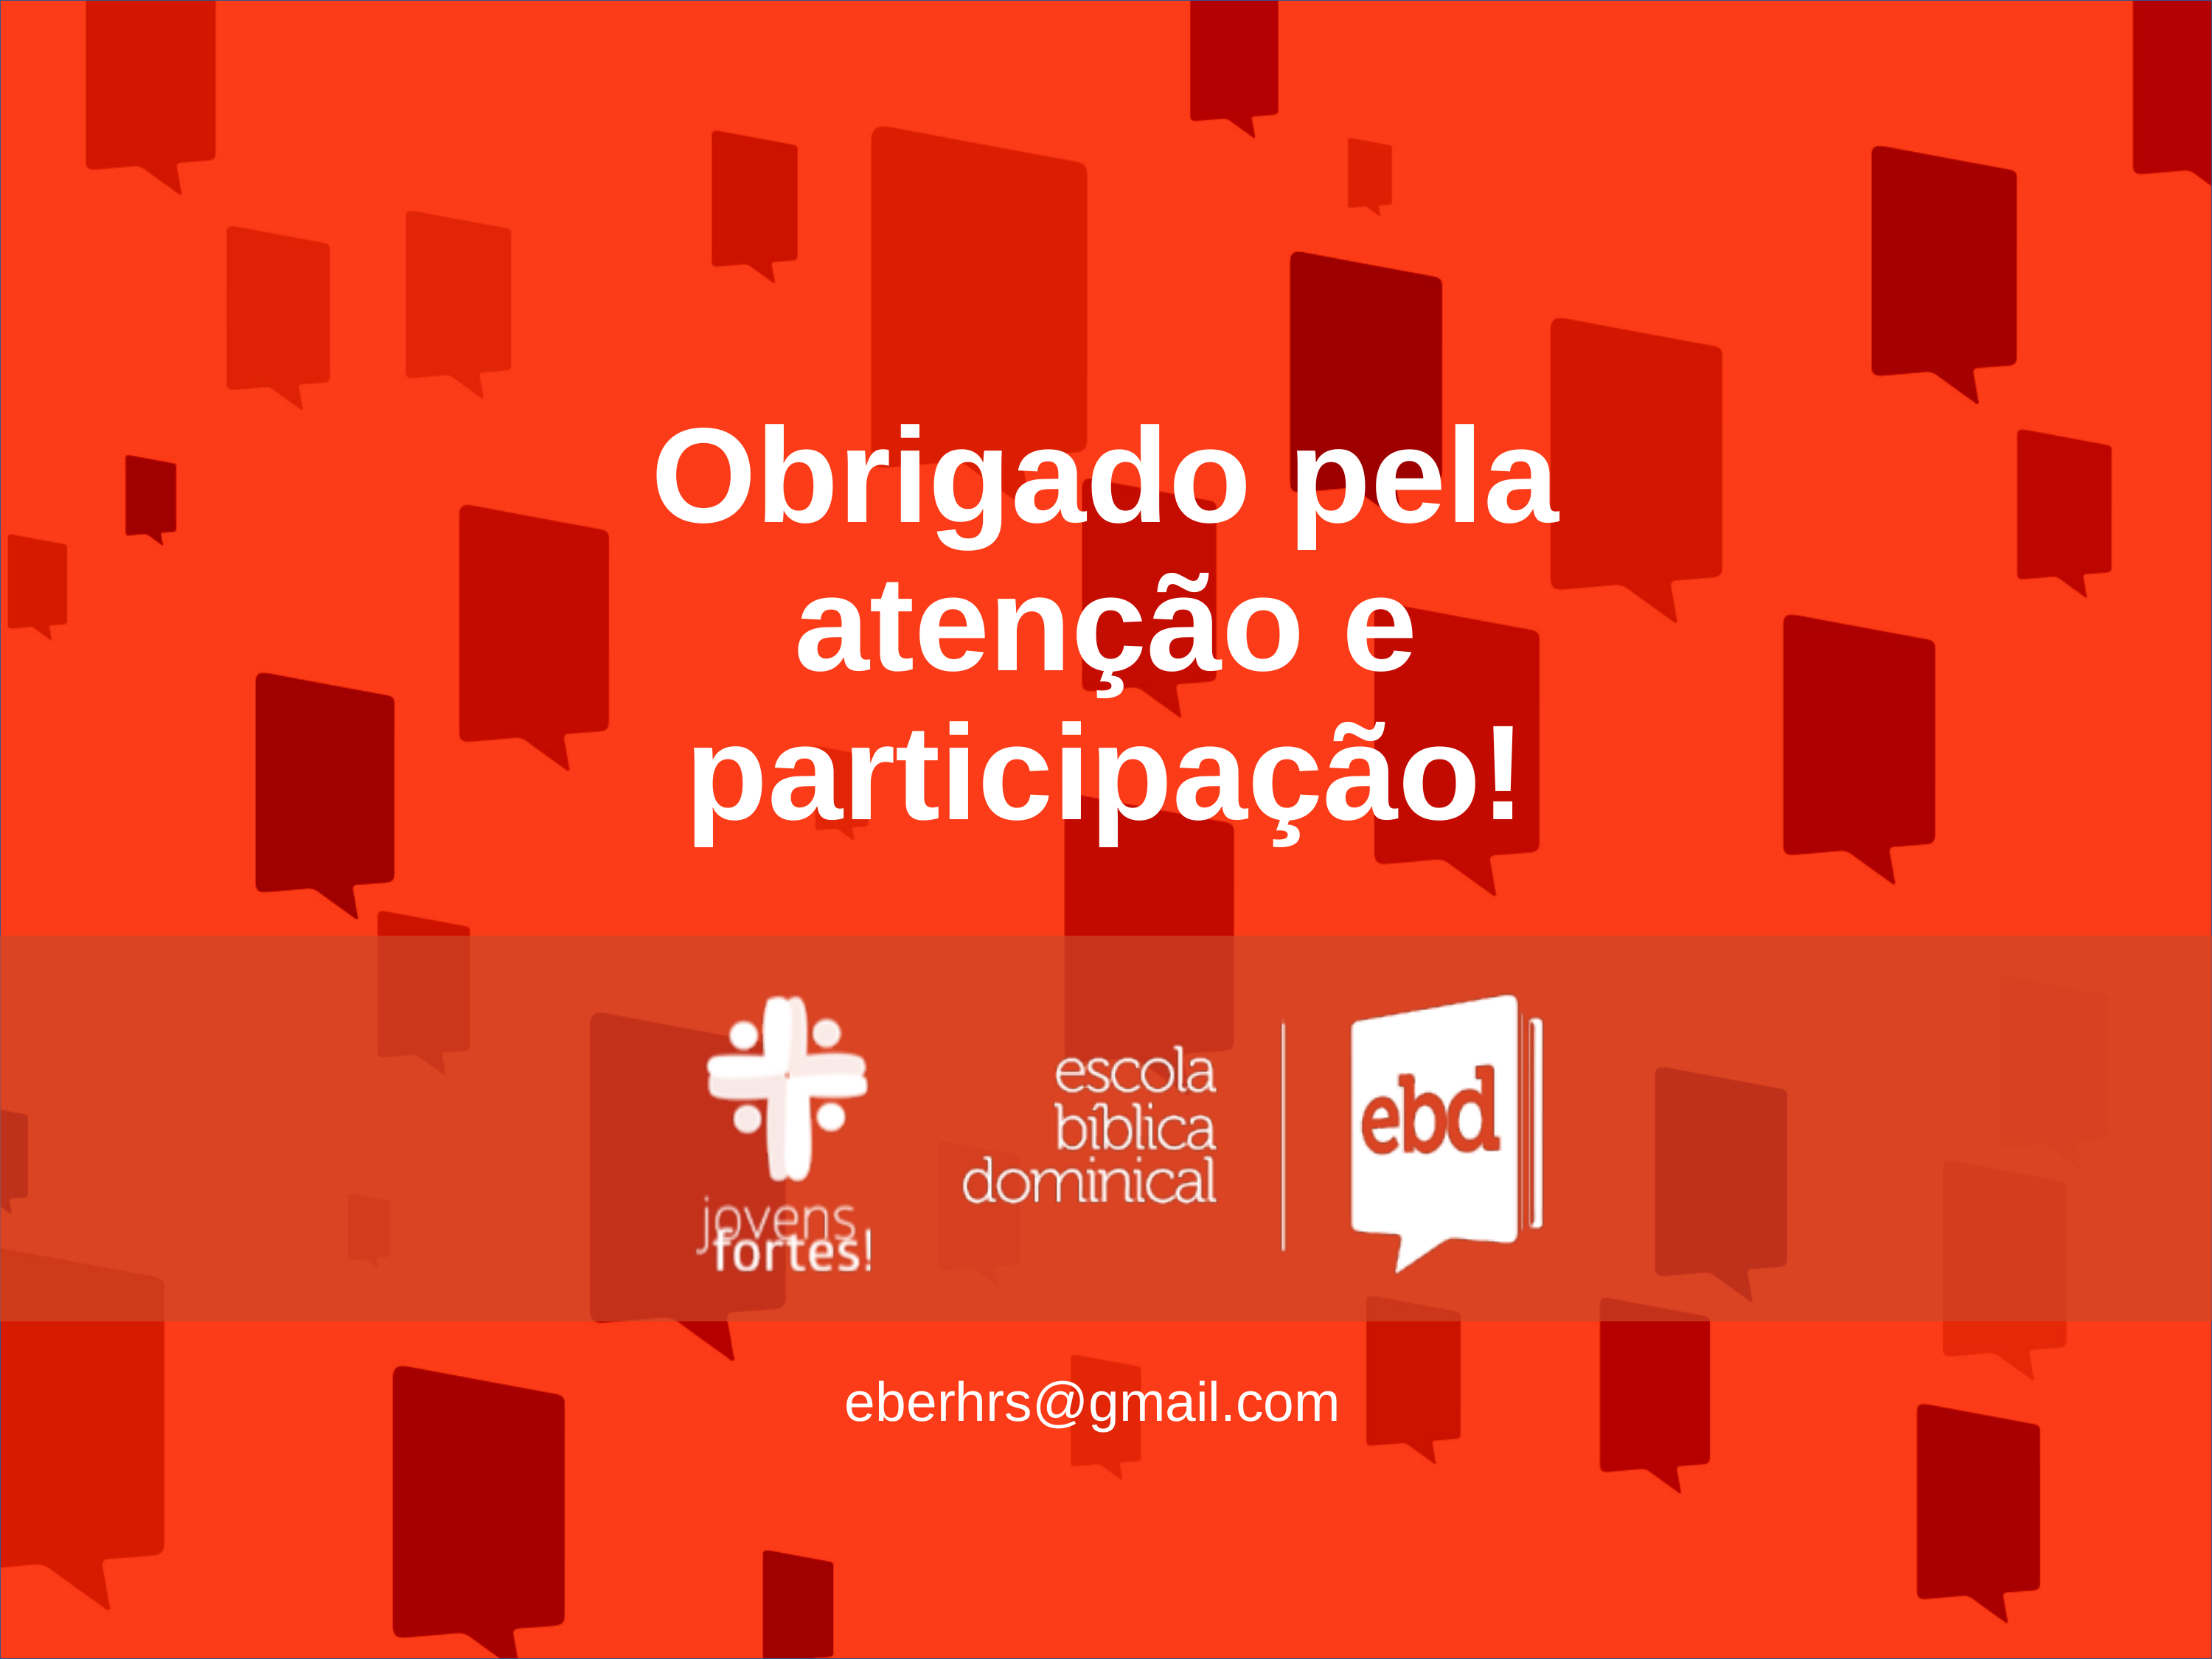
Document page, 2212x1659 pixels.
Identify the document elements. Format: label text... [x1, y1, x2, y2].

picture [508, 928, 1601, 1327]
text_box [0, 935, 508, 1322]
text_box [0, 1322, 2212, 1659]
text_box [0, 0, 2212, 935]
text_box Obrigado pela atenção e participação! [479, 394, 1733, 852]
text_box [1601, 935, 2212, 1322]
text_box eberhrs@gmail.com [755, 1360, 1431, 1438]
